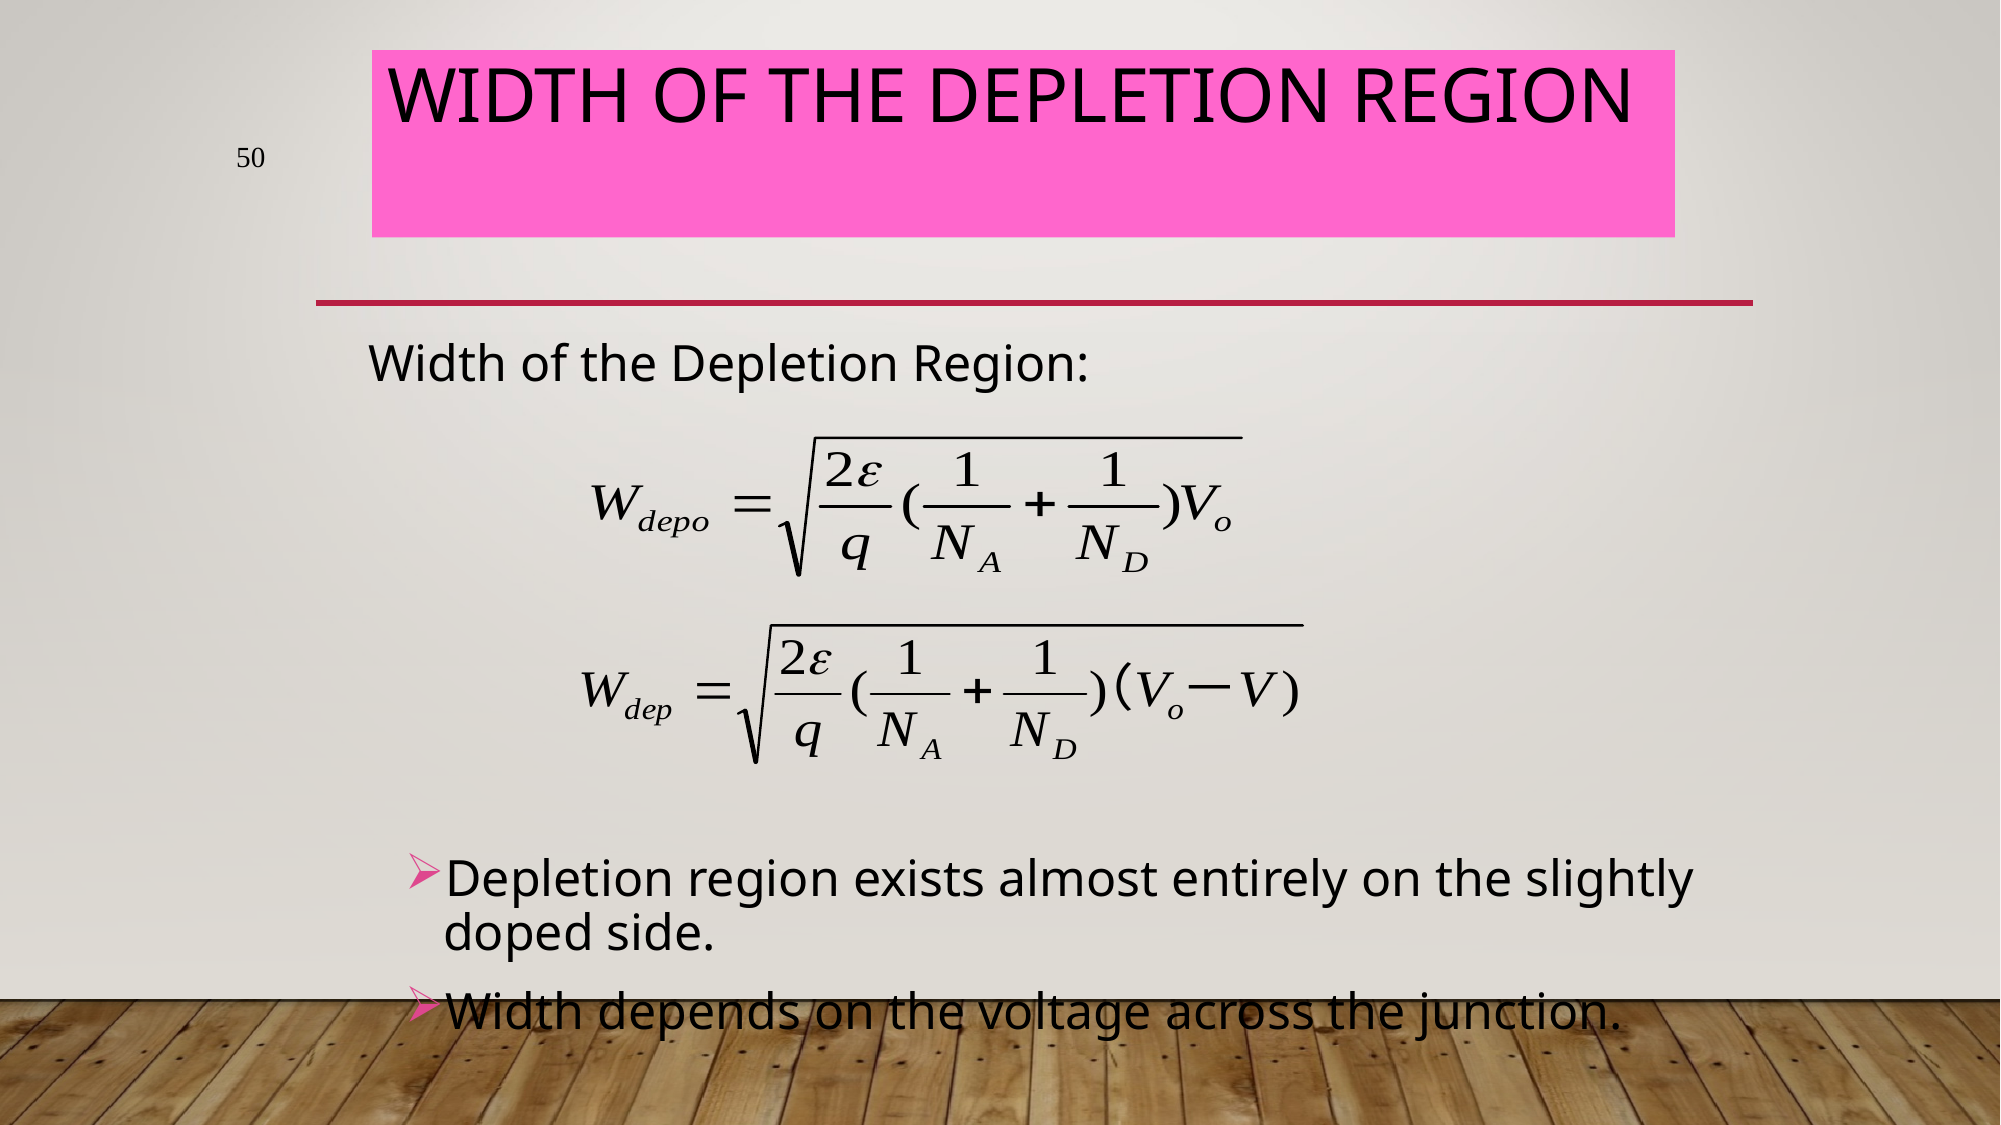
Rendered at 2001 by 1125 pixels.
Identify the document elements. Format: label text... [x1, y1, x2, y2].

slide_number 50 [106, 130, 281, 214]
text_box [574, 612, 1314, 776]
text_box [583, 424, 1255, 588]
picture [0, 999, 2001, 1125]
title Width of the Depletion Region [372, 50, 1675, 238]
picture [0, 0, 2001, 395]
list Width of the Depletion Region: Depletion region exists almost entirely on the slightly doped side. Width depends on the voltage across the junction. [315, 330, 1754, 990]
